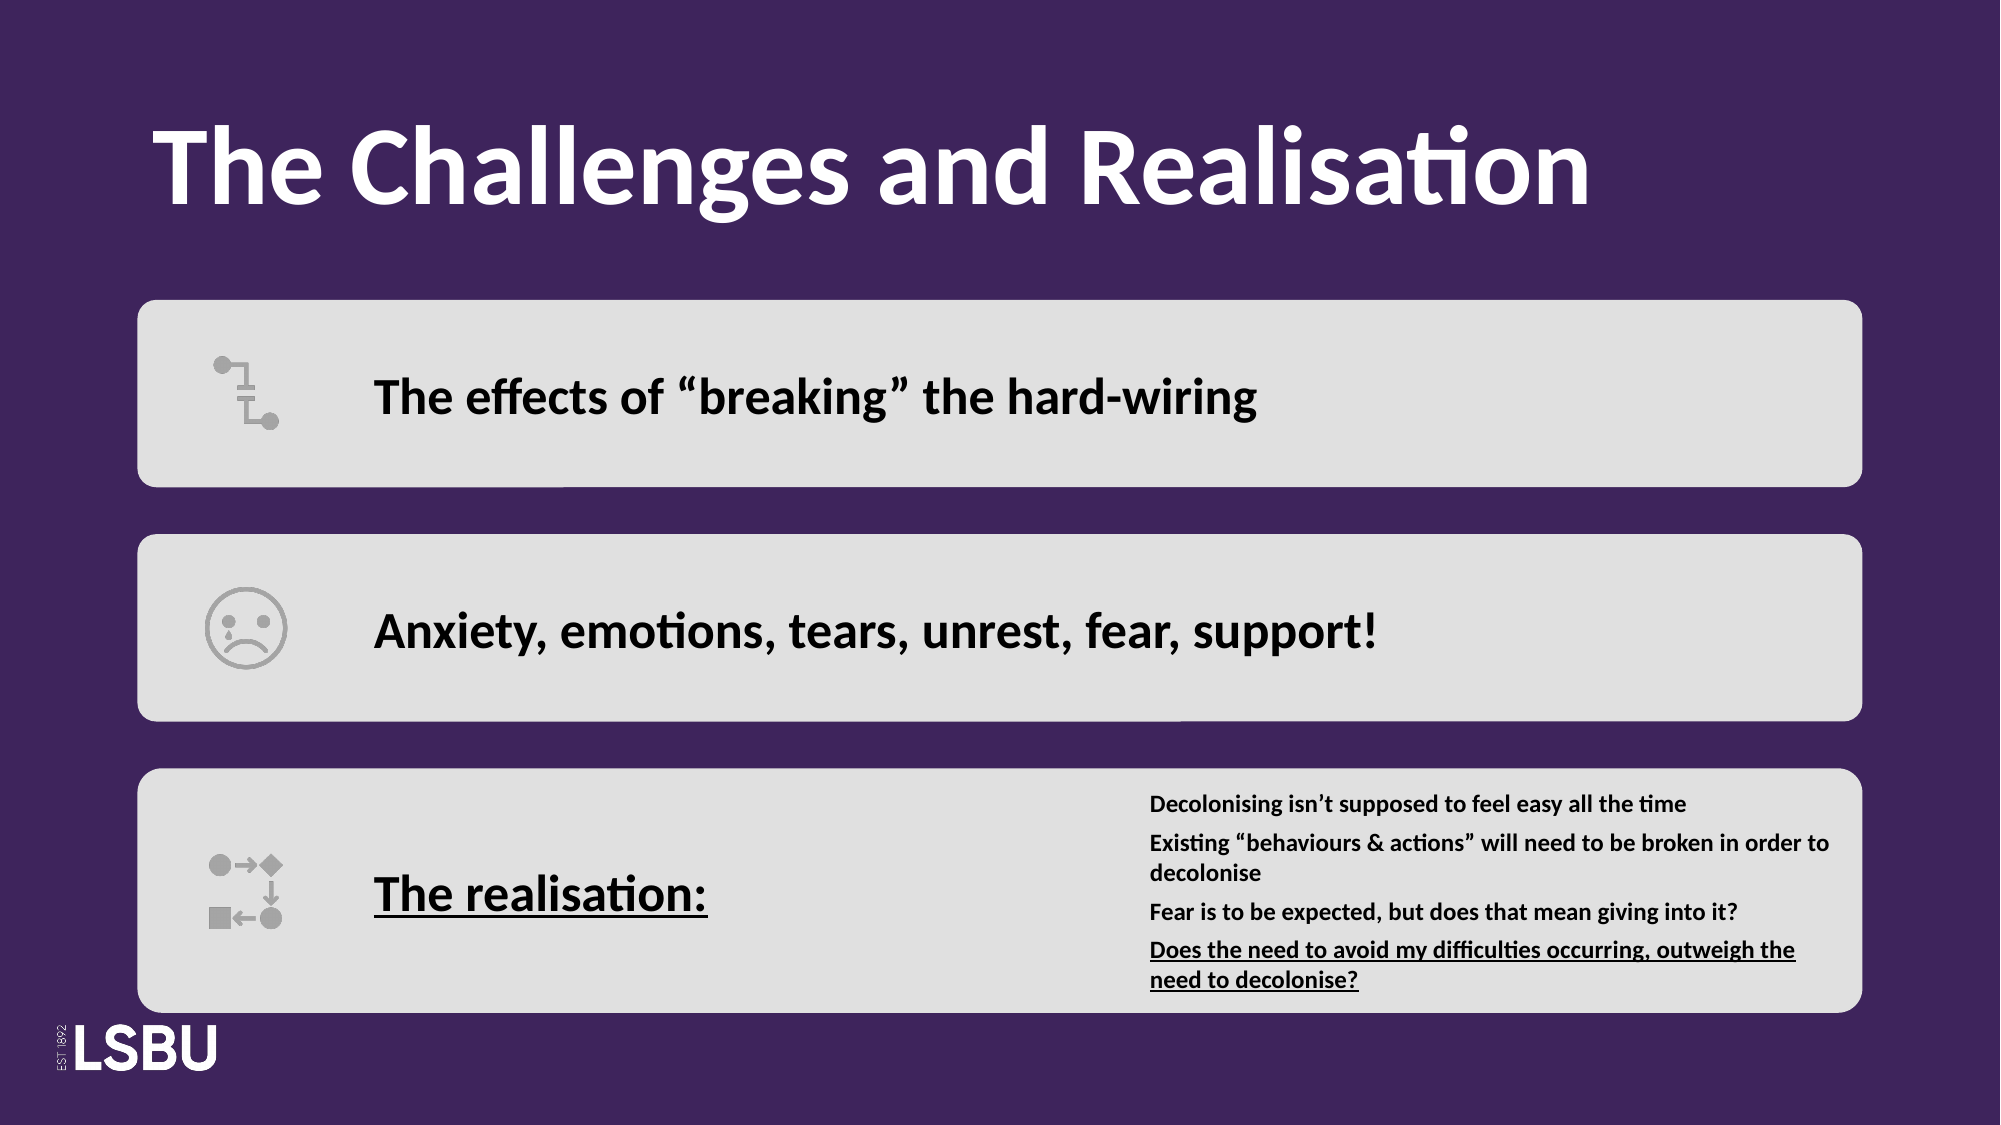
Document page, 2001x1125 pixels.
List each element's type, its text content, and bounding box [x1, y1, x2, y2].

picture [48, 1016, 227, 1080]
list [137, 299, 1863, 1014]
title The Challenges and Realisation [137, 59, 1863, 278]
